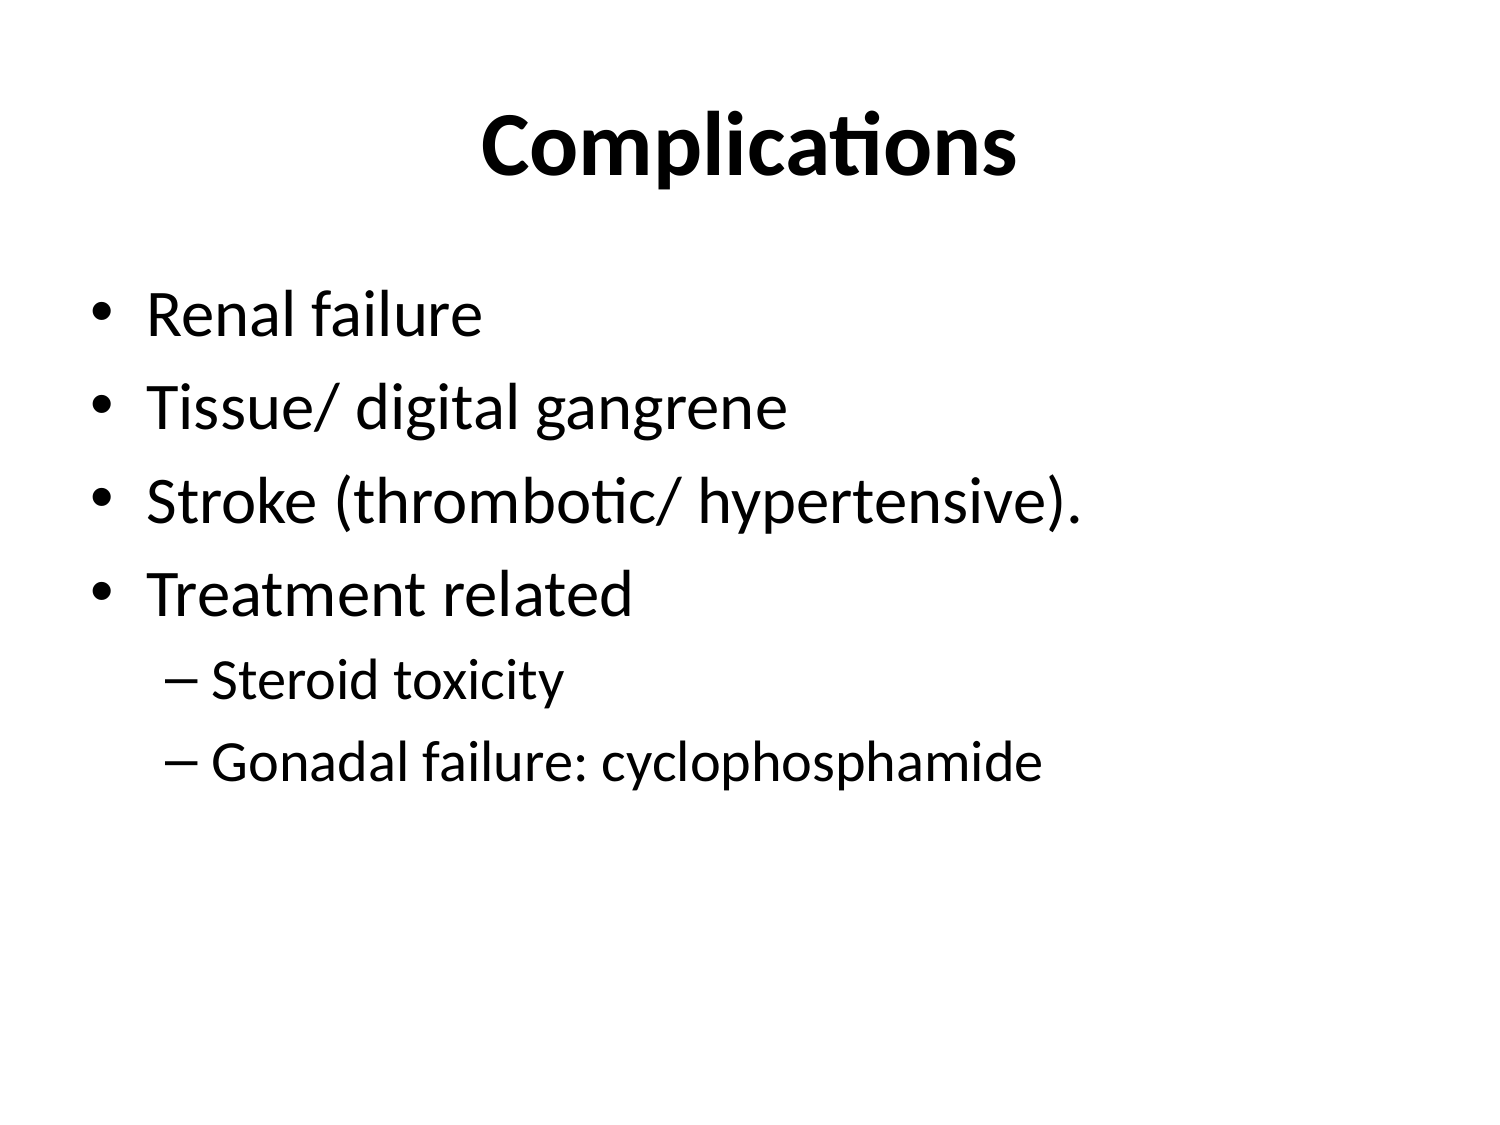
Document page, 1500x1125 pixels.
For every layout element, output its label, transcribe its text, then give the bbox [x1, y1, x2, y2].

list Renal failure Tissue/ digital gangrene Stroke (thrombotic/ hypertensive). Treatment related Steroid toxicity Gonadal failure: cyclophosphamide [74, 262, 1426, 1006]
title Complications [74, 44, 1426, 233]
